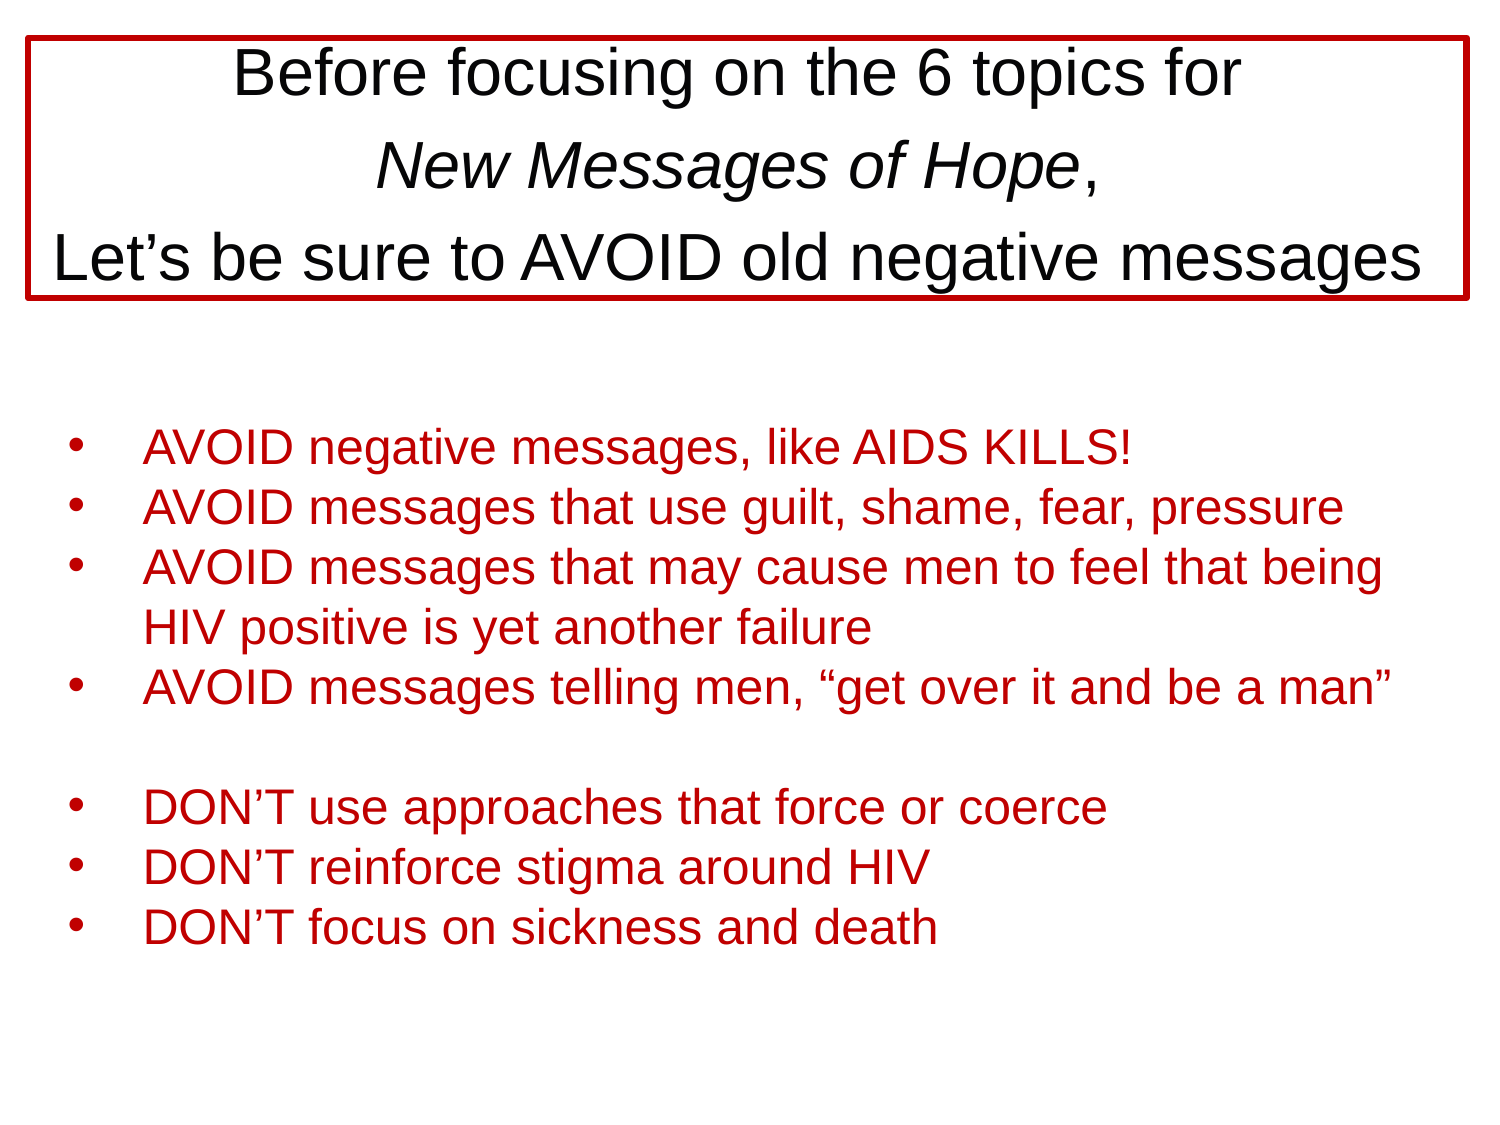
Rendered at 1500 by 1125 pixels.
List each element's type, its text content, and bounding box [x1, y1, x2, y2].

text_box AVOID negative messages, like AIDS KILLS! AVOID messages that use guilt, shame, fear, pressure AVOID messages that may cause men to feel that being HIV positive is yet another failure AVOID messages telling men, “get over it and be a man” DON’T use approaches that force or coerce DON’T reinforce stigma around HIV DON’T focus on sickness and death [52, 406, 1409, 962]
list Before focusing on the 6 topics for New Messages of Hope, Let’s be sure to AVOID old negative messages [28, 37, 1467, 298]
